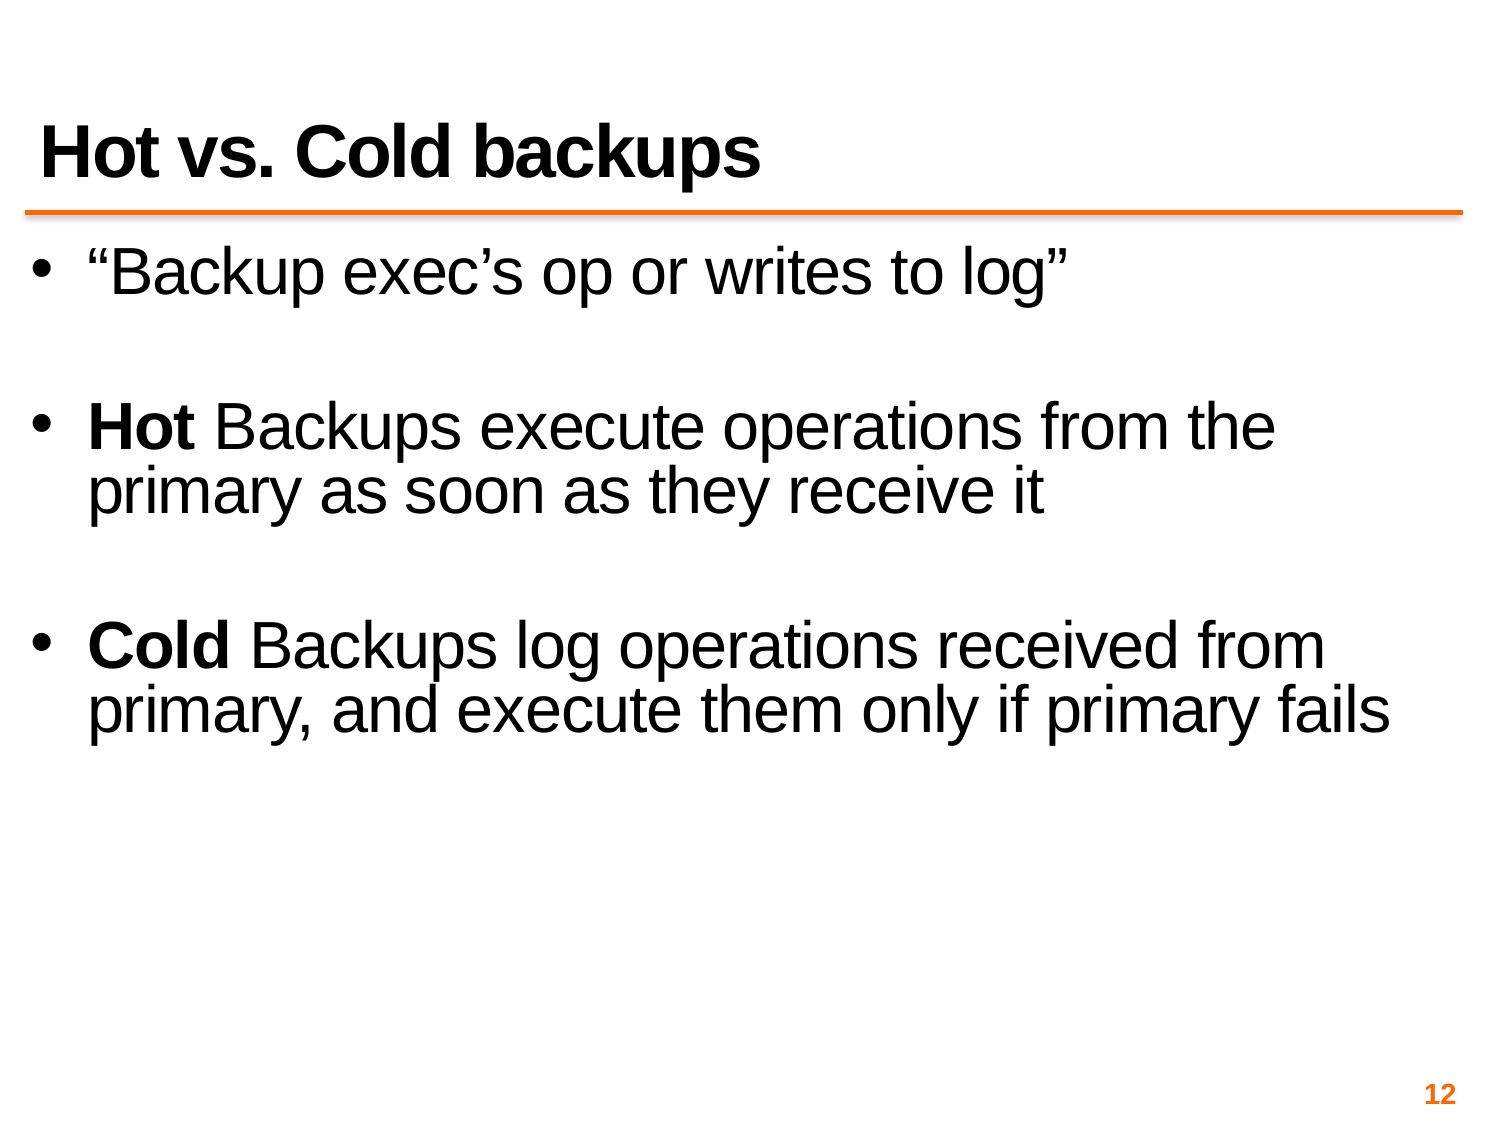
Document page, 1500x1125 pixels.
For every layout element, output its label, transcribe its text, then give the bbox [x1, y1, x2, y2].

slide_number 12 [1112, 1074, 1463, 1110]
title Hot vs. Cold backups [24, 24, 1463, 201]
list “Backup exec’s op or writes to log” Hot Backups execute operations from the primary as soon as they receive it Cold Backups log operations received from primary, and execute them only if primary fails [24, 237, 1463, 1063]
